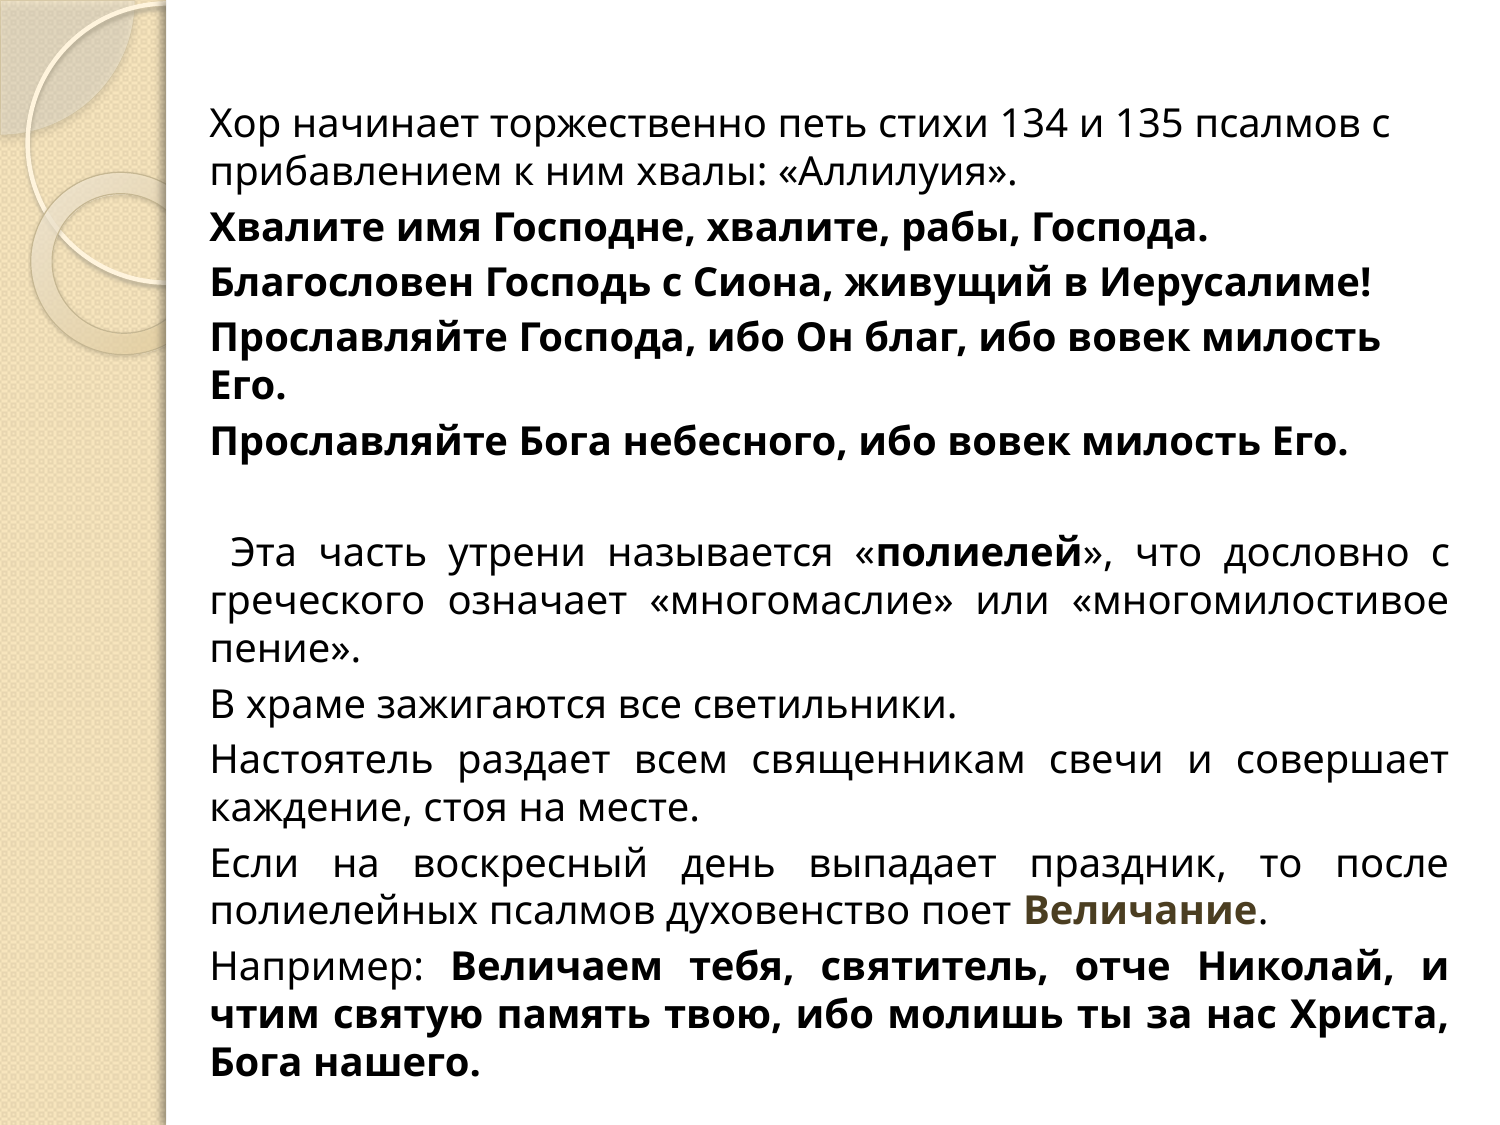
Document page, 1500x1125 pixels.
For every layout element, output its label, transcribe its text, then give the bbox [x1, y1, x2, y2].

list Хор начинает торжественно петь стихи 134 и 135 псалмов с прибавлением к ним хвалы: «Аллилуия». Хвалите имя Господне, хвалите, рабы, Господа. Благословен Господь с Сиона, живущий в Иерусалиме! Прославляйте Господа, ибо Он благ, ибо вовек милость Его. Прославляйте Бога небесного, ибо вовек милость Его. Эта часть утрени называется «полиелей», что дословно с греческого означает «многомаслие» или «многомилостивое пение». В храме зажигаются все светильники. Настоятель раздает всем священникам свечи и совершает каждение, стоя на месте. Если на воскресный день выпадает праздник, то после полиелейных псалмов духовенство поет Величание. Например: Величаем тебя, святитель, отче Николай, и чтим святую память твою, ибо молишь ты за нас Христа, Бога нашего. [183, 90, 1466, 1106]
